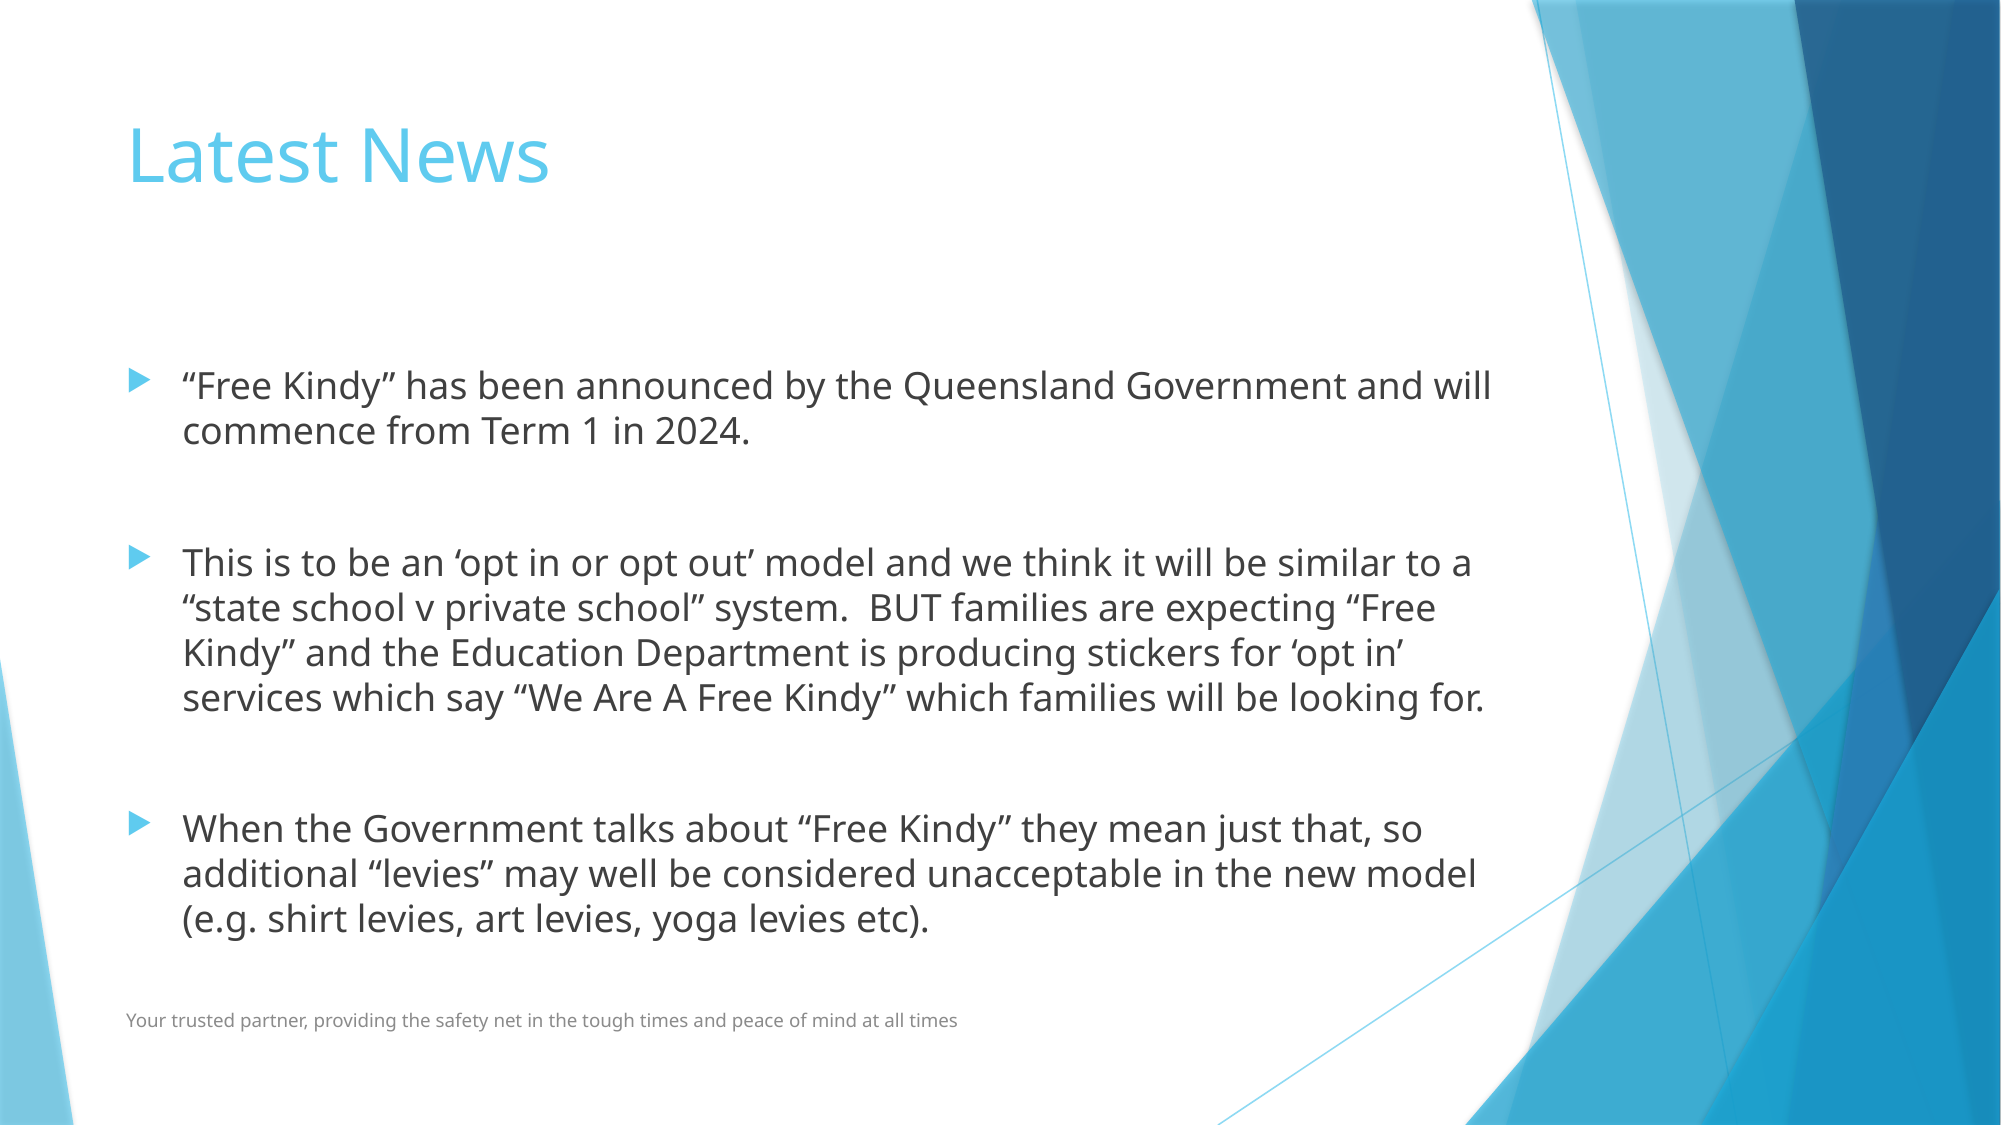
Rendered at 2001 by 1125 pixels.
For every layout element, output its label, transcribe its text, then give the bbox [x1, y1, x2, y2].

footer Your trusted partner, providing the safety net in the tough times and peace of mind at all times [111, 991, 1145, 1051]
list “Free Kindy” has been announced by the Queensland Government and will commence from Term 1 in 2024. This is to be an ‘opt in or opt out’ model and we think it will be similar to a “state school v private school” system. BUT families are expecting “Free Kindy” and the Education Department is producing stickers for ‘opt in’ services which say “We Are A Free Kindy” which families will be looking for. When the Government talks about “Free Kindy” they mean just that, so additional “levies” may well be considered unacceptable in the new model (e.g. shirt levies, art levies, yoga levies etc). [111, 354, 1522, 992]
title Latest News [111, 99, 1522, 317]
